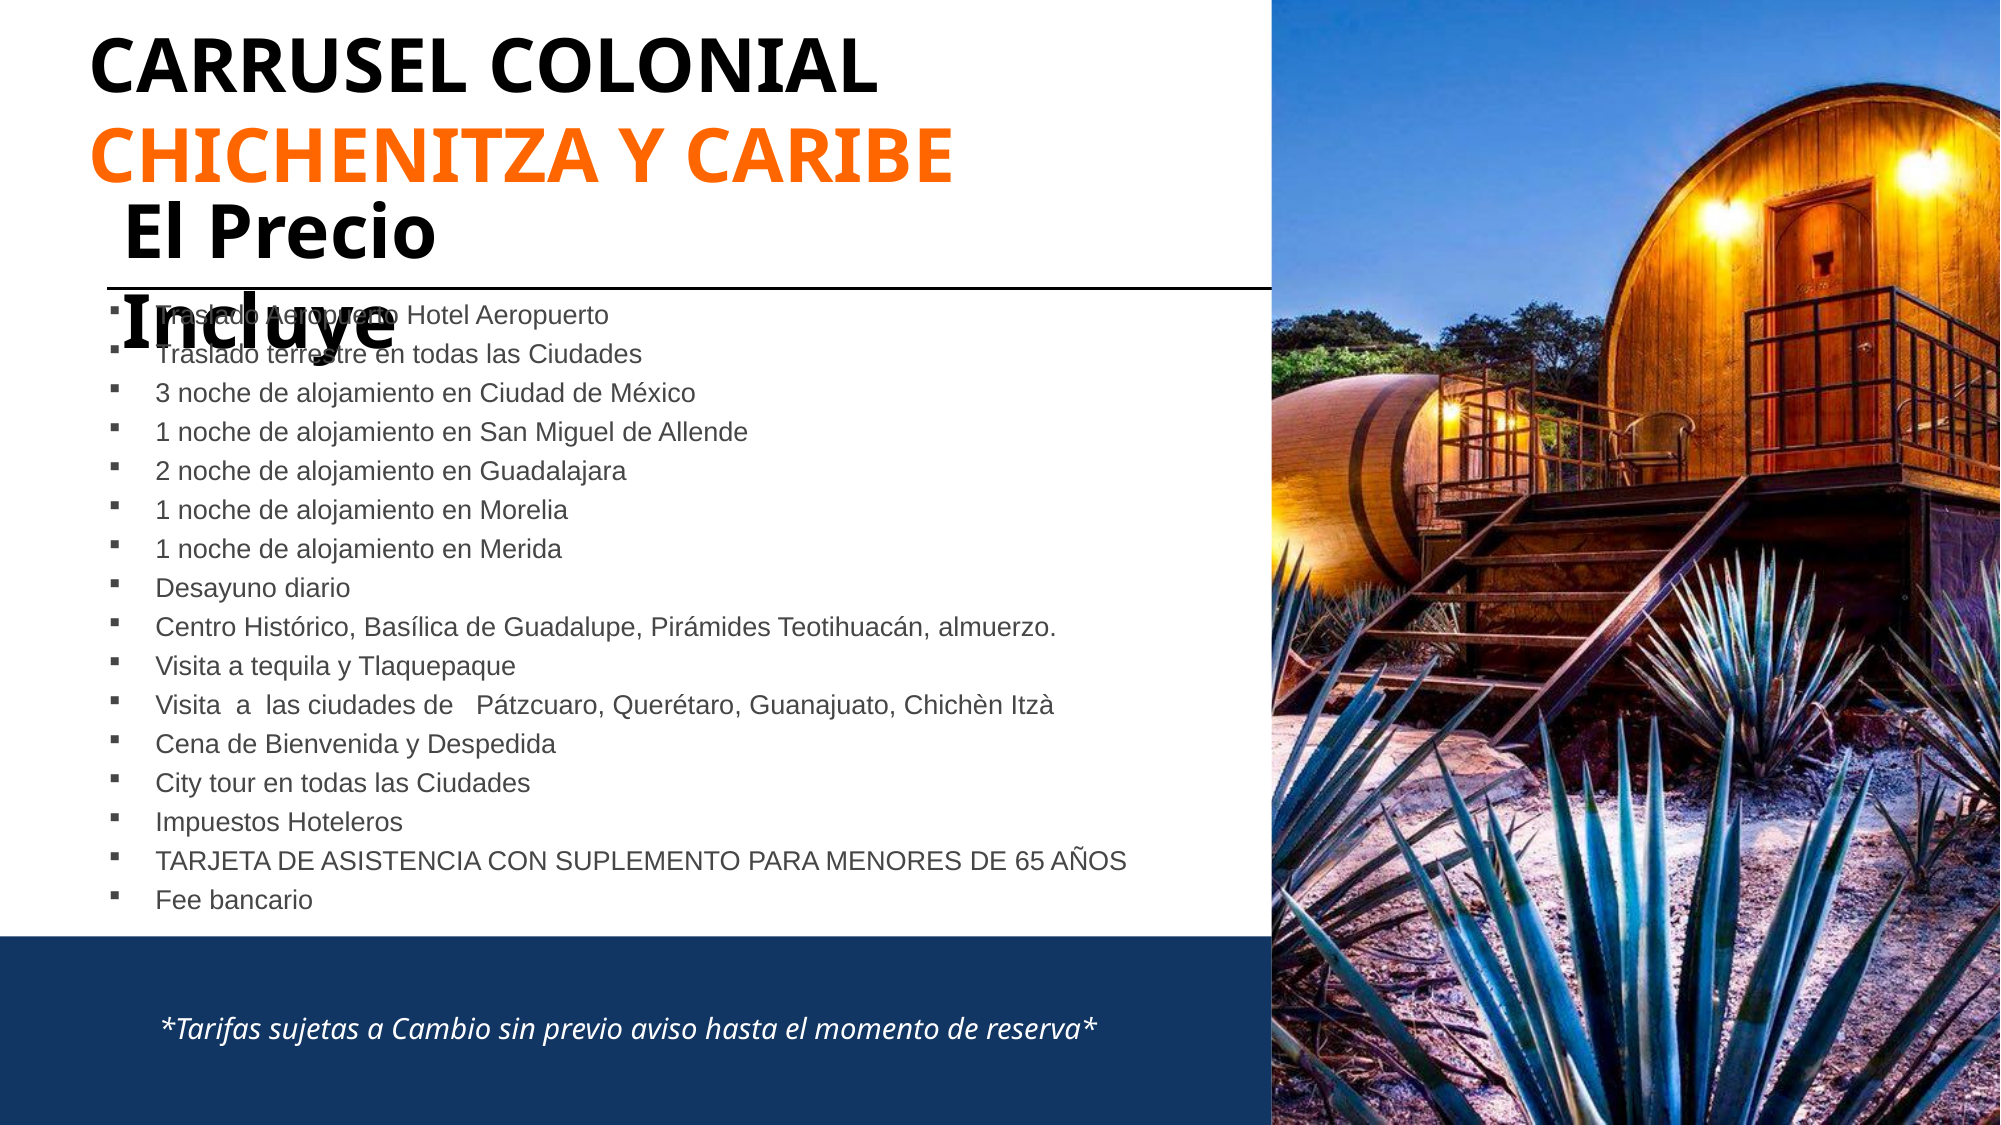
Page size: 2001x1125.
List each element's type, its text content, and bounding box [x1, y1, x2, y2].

text_box [0, 935, 1271, 1125]
text_box Traslado Aeropuerto Hotel Aeropuerto Traslado terrestre en todas las Ciudades 3 noche de alojamiento en Ciudad de México 1 noche de alojamiento en San Miguel de Allende 2 noche de alojamiento en Guadalajara 1 noche de alojamiento en Morelia 1 noche de alojamiento en Merida Desayuno diario Centro Histórico, Basílica de Guadalupe, Pirámides Teotihuacán, almuerzo. Visita a tequila y Tlaquepaque Visita a las ciudades de Pátzcuaro, Querétaro, Guanajuato, Chichèn Itzà Cena de Bienvenida y Despedida City tour en todas las Ciudades Impuestos Hoteleros TARJETA DE ASISTENCIA CON SUPLEMENTO PARA MENORES DE 65 AÑOS Fee bancario [93, 283, 1210, 923]
text_box *Tarifas sujetas a Cambio sin previo aviso hasta el momento de reserva* [144, 985, 1187, 1053]
text_box El Precio Incluye [107, 205, 729, 283]
picture [1271, 0, 2000, 1125]
text_box CARRUSEL COLONIAL CHICHENITZA Y CARIBE [74, 10, 1257, 205]
